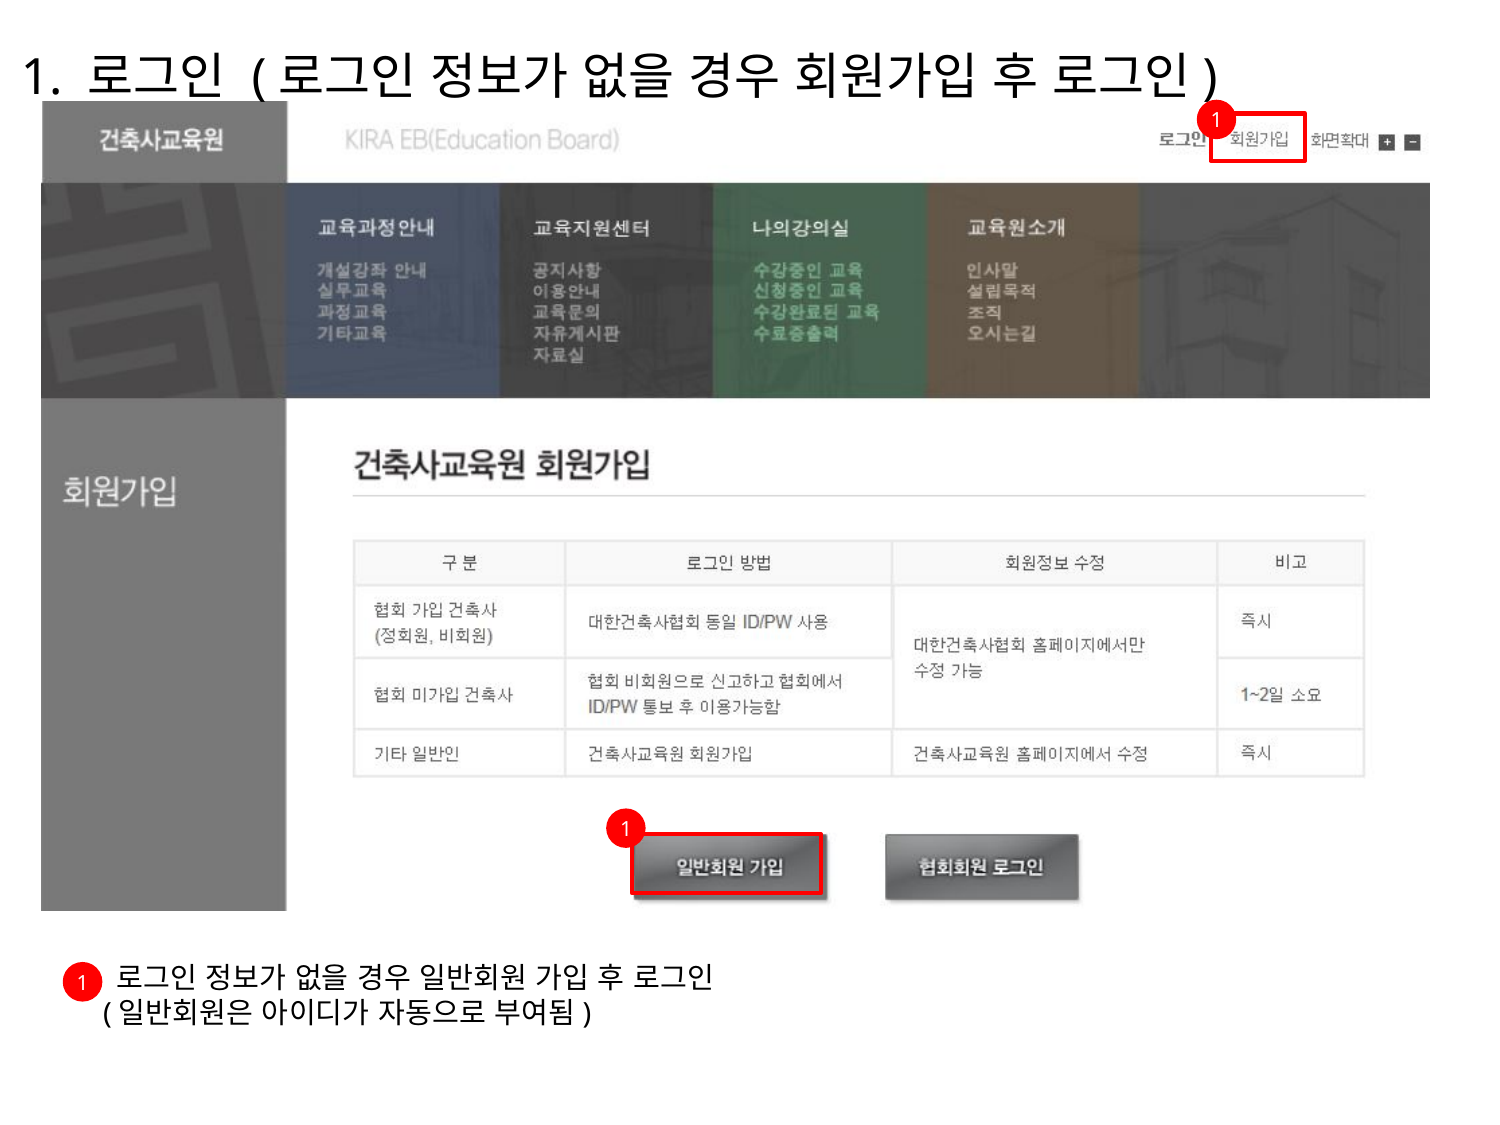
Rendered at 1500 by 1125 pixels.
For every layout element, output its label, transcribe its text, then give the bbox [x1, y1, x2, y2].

text_box 1. 로그인 (로그인 정보가 없을 경우 회원가입 후 로그인) [5, 7, 1294, 169]
text_box 1 [62, 961, 103, 1002]
picture [41, 101, 1430, 911]
text_box 로그인 정보가 없을 경우 일반회원 가입 후 로그인 (일반회원은 아이디가 자동으로 부여됨) [88, 952, 865, 1037]
